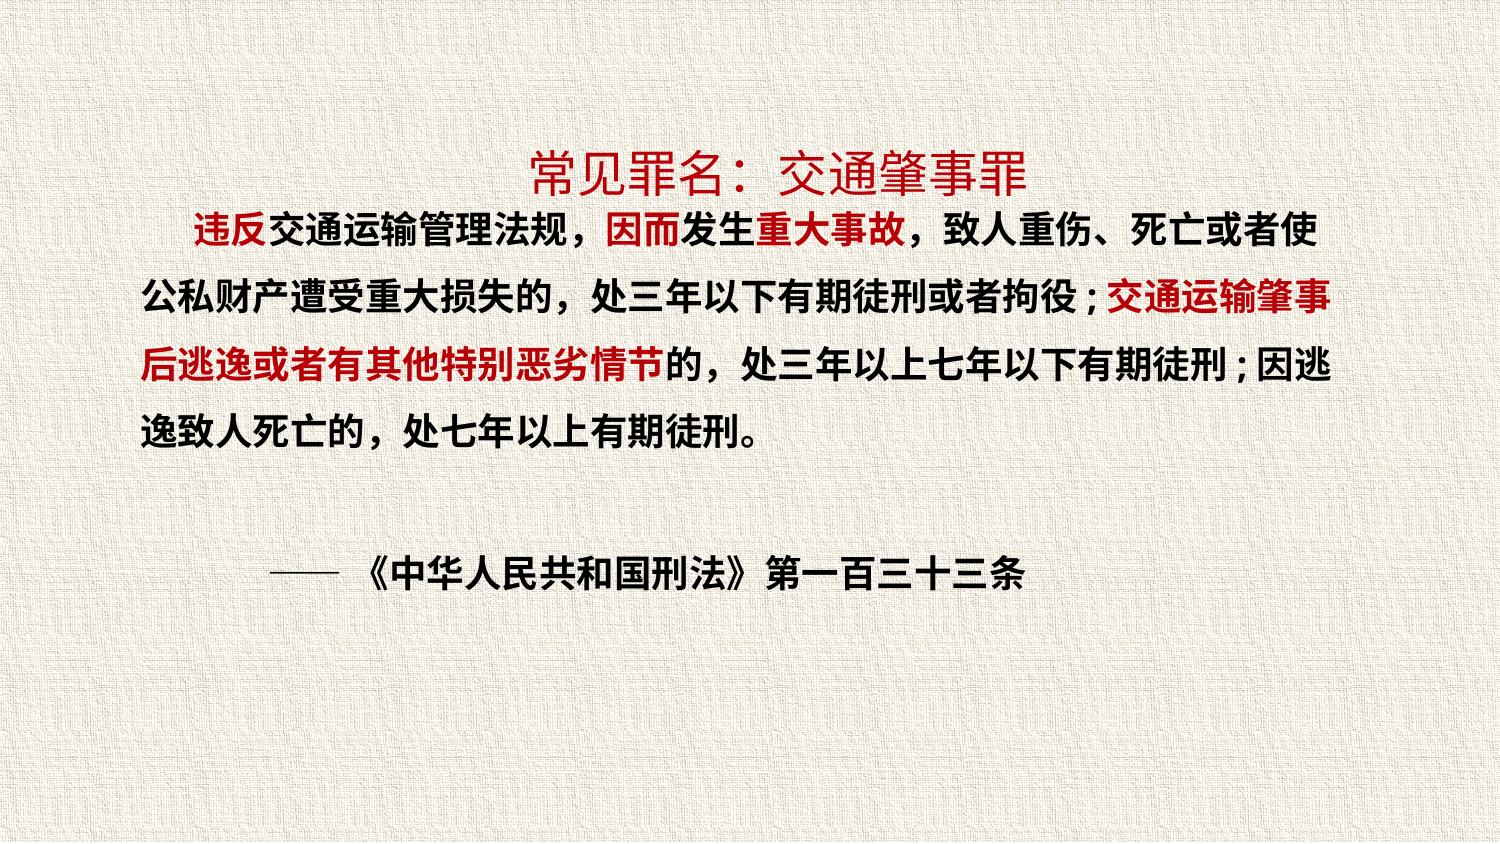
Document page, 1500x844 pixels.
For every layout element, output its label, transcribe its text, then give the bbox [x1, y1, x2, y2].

picture [0, 0, 1500, 842]
text_box 违反交通运输管理法规，因而发生重大事故，致人重伤、死亡或者使公私财产遭受重大损失的，处三年以下有期徒刑或者拘役;交通运输肇事后逃逸或者有其他特别恶劣情节的，处三年以上七年以下有期徒刑;因逃逸致人死亡的，处七年以上有期徒刑。 ——《中华人民共和国刑法》第一百三十三条 [125, 176, 1349, 679]
text_box 常见罪名：交通肇事罪 [219, 105, 1336, 176]
